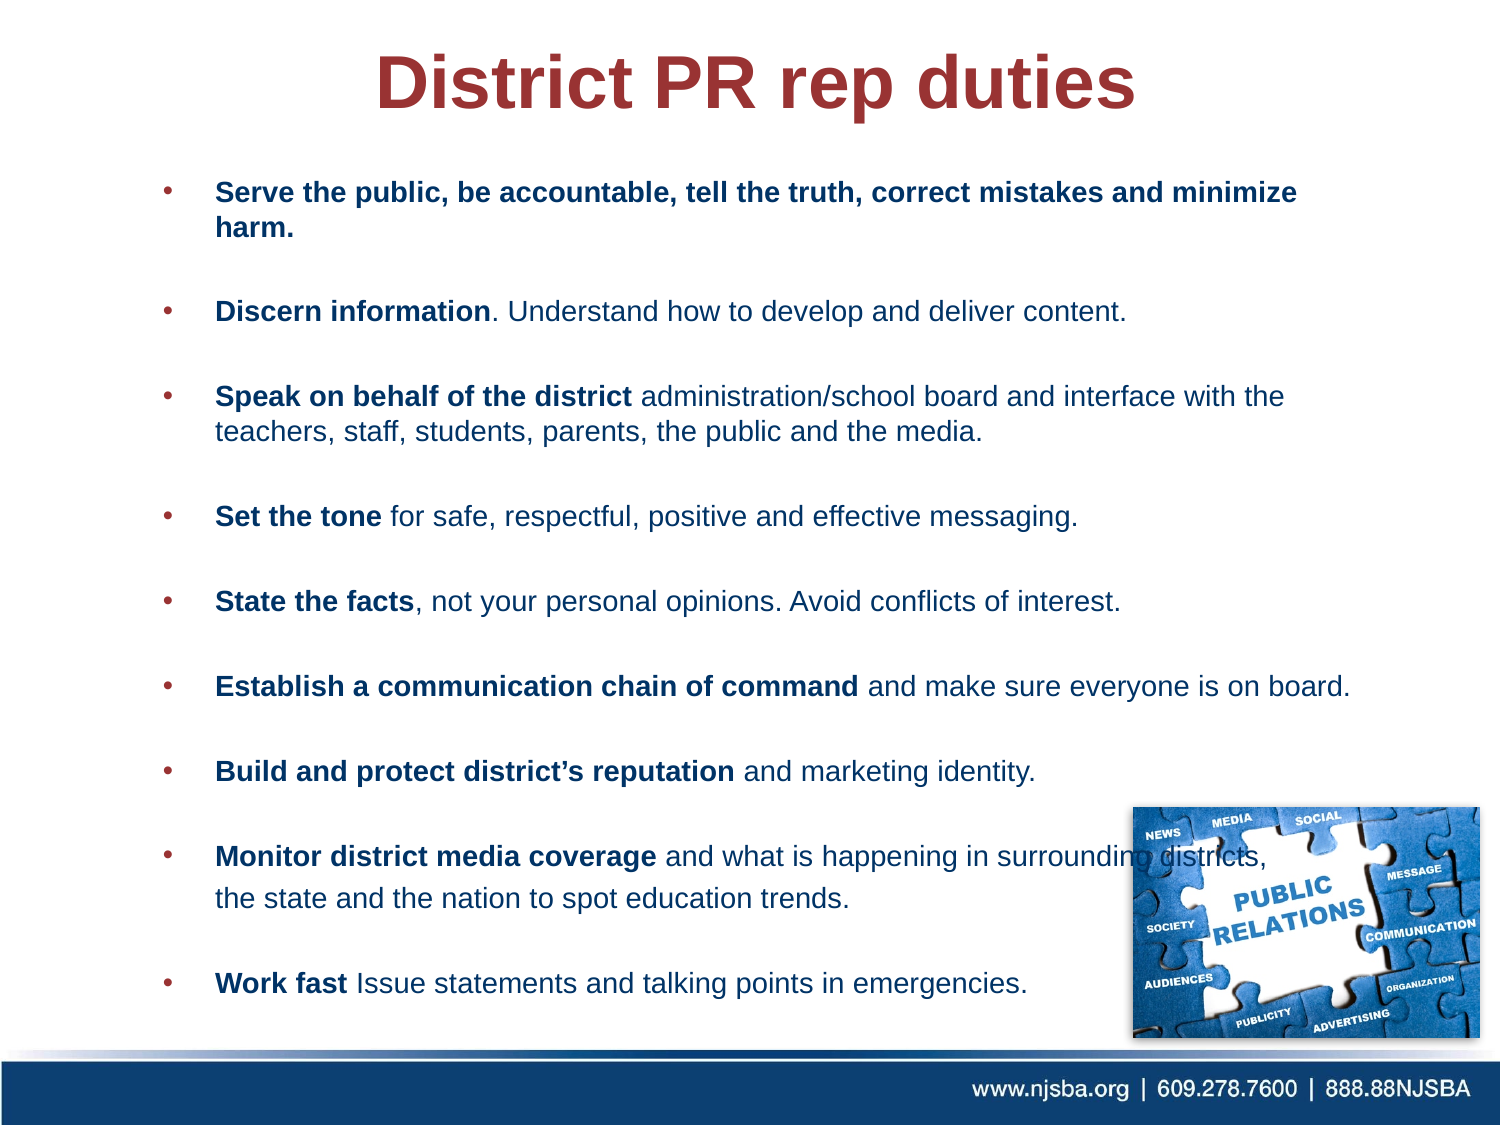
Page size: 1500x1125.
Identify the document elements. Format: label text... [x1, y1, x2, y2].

picture [0, 0, 1500, 1125]
title District PR rep duties [125, 24, 1388, 132]
list Serve the public, be accountable, tell the truth, correct mistakes and minimize harm. Discern information. Understand how to develop and deliver content. Speak on behalf of the district administration/school board and interface with the teachers, staff, students, parents, the public and the media. Set the tone for safe, respectful, positive and effective messaging. State the facts, not your personal opinions. Avoid conflicts of interest. Establish a communication chain of command and make sure everyone is on board. Build and protect district’s reputation and marketing identity. Monitor district media coverage and what is happening in surrounding districts, the state and the nation to spot education trends. Work fast Issue statements and talking points in emergencies. [125, 165, 1388, 1005]
